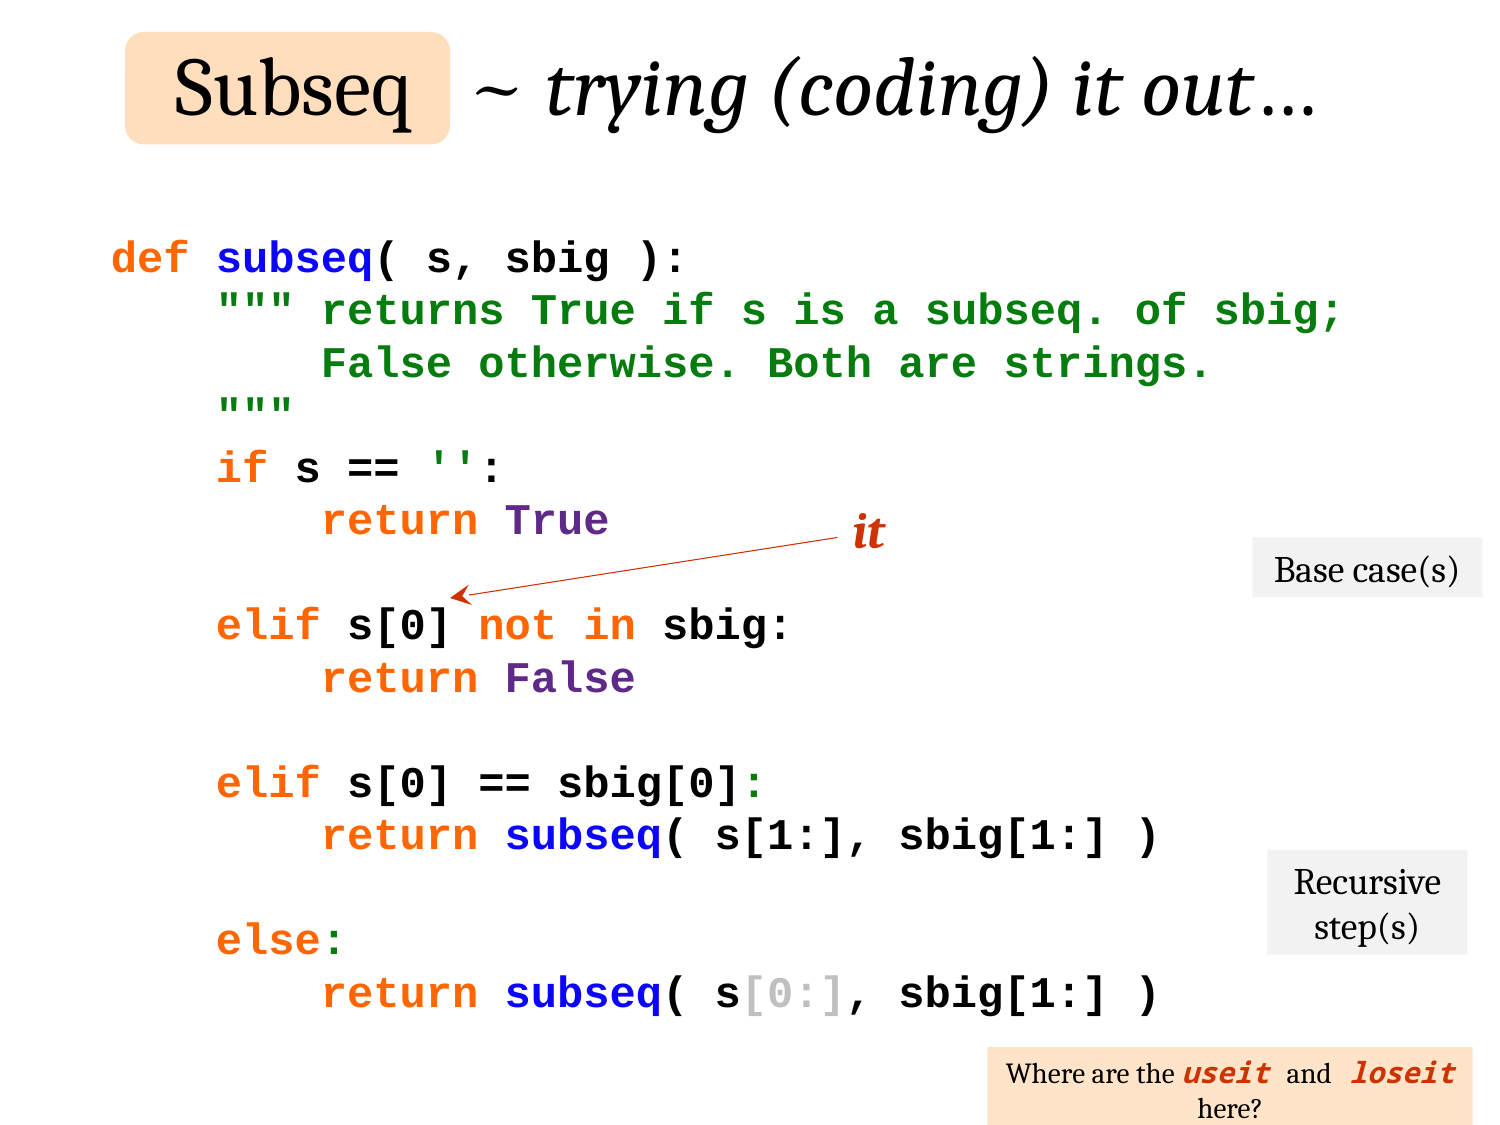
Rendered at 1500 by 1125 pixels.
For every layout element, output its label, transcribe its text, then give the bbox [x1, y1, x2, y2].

text_box Subseq ~ trying (coding) it out… [62, 24, 1430, 140]
text_box it [837, 491, 900, 567]
text_box Base case(s) [1252, 537, 1483, 598]
text_box Recursive step(s) [1267, 849, 1468, 955]
text_box def subseq( s, sbig ): """ returns True if s is a subseq. of sbig; False otherwise. Both are strings. """ if s == '': return True elif s[0] not in sbig: return False elif s[0] == sbig[0]: return subseq( s[1:], sbig[1:] ) else: return subseq( s[0:], sbig[1:] ) [96, 221, 1413, 1024]
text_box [449, 537, 838, 599]
text_box Where are the useit and loseit here? [987, 1046, 1473, 1125]
text_box [131, 140, 444, 145]
